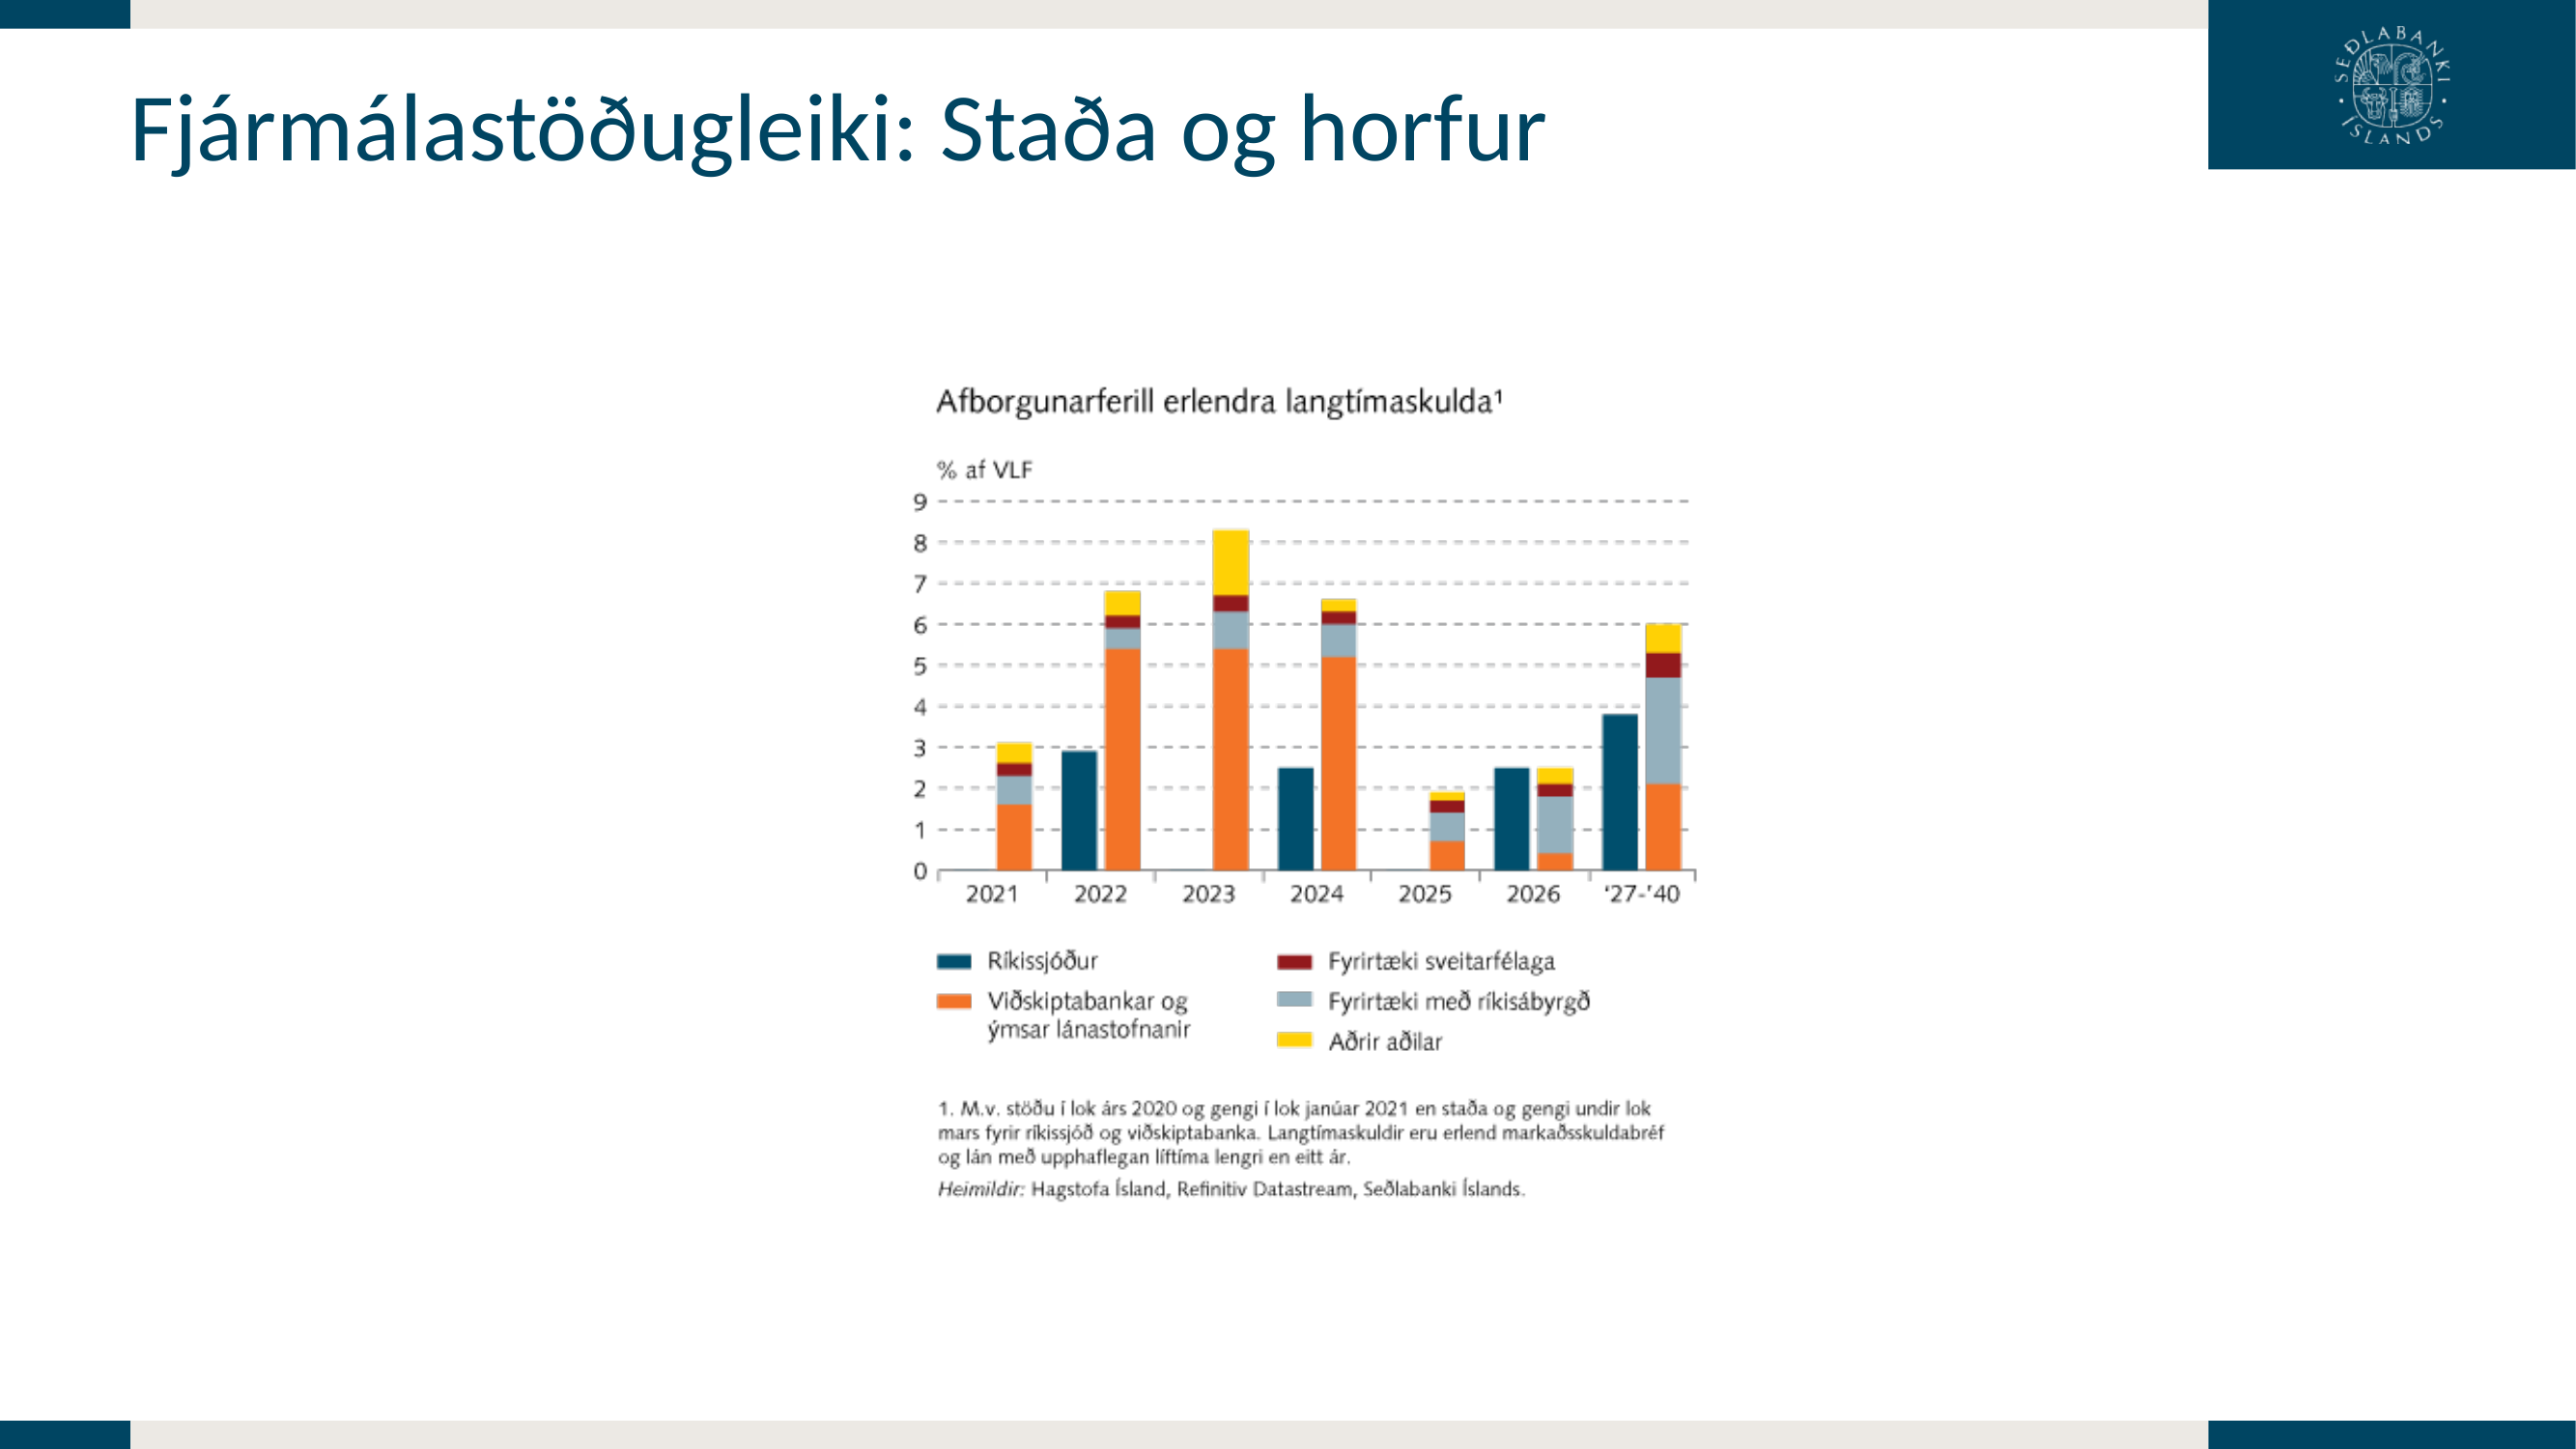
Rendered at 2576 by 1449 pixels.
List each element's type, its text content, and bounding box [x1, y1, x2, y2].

title Fjármálastöðugleiki: Staða og horfur [129, 86, 2178, 290]
picture [877, 374, 1751, 1240]
